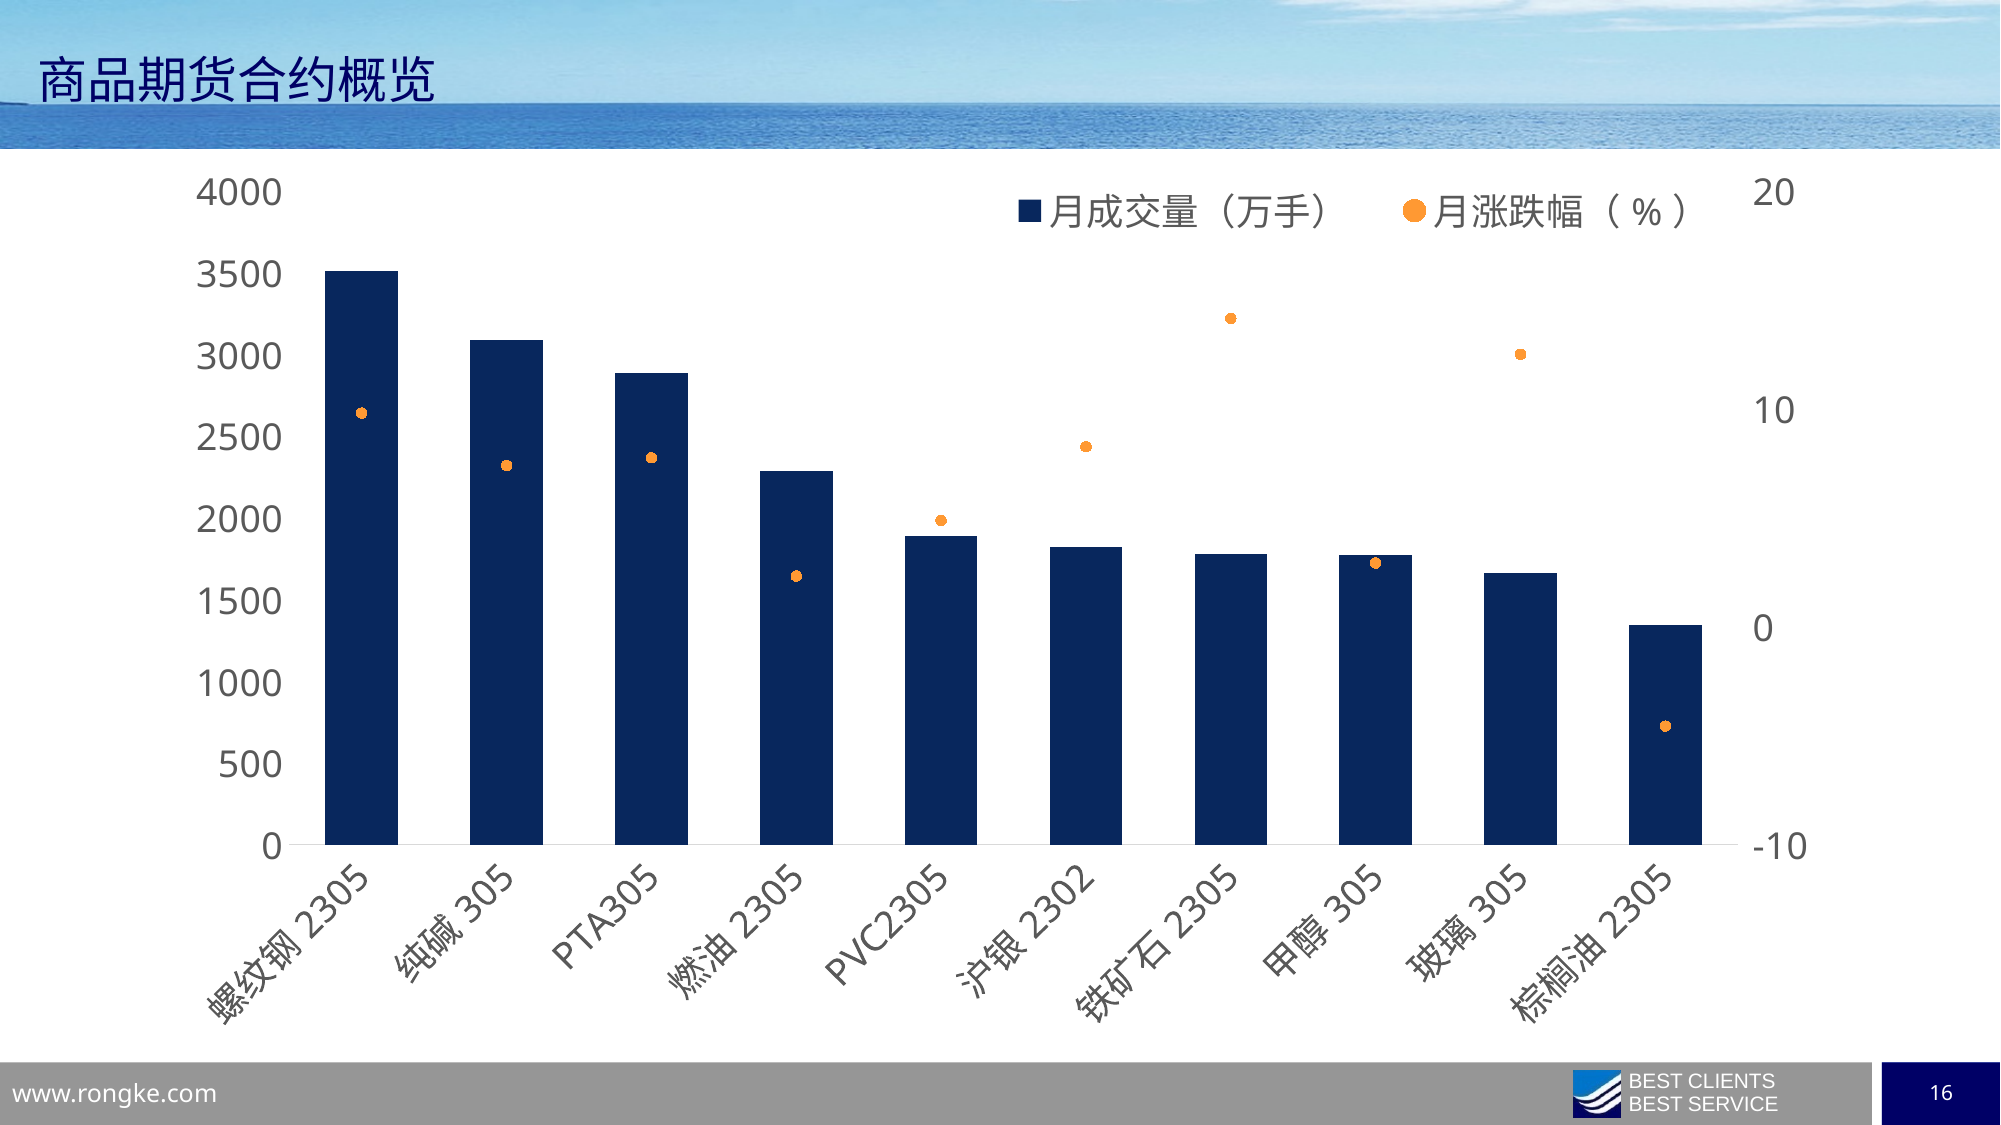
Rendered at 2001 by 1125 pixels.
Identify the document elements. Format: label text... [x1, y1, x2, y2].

picture [0, 0, 2000, 149]
text_box 商品期货合约概览 [37, 48, 1388, 134]
picture [1573, 1070, 1621, 1118]
chart [119, 165, 1881, 1062]
